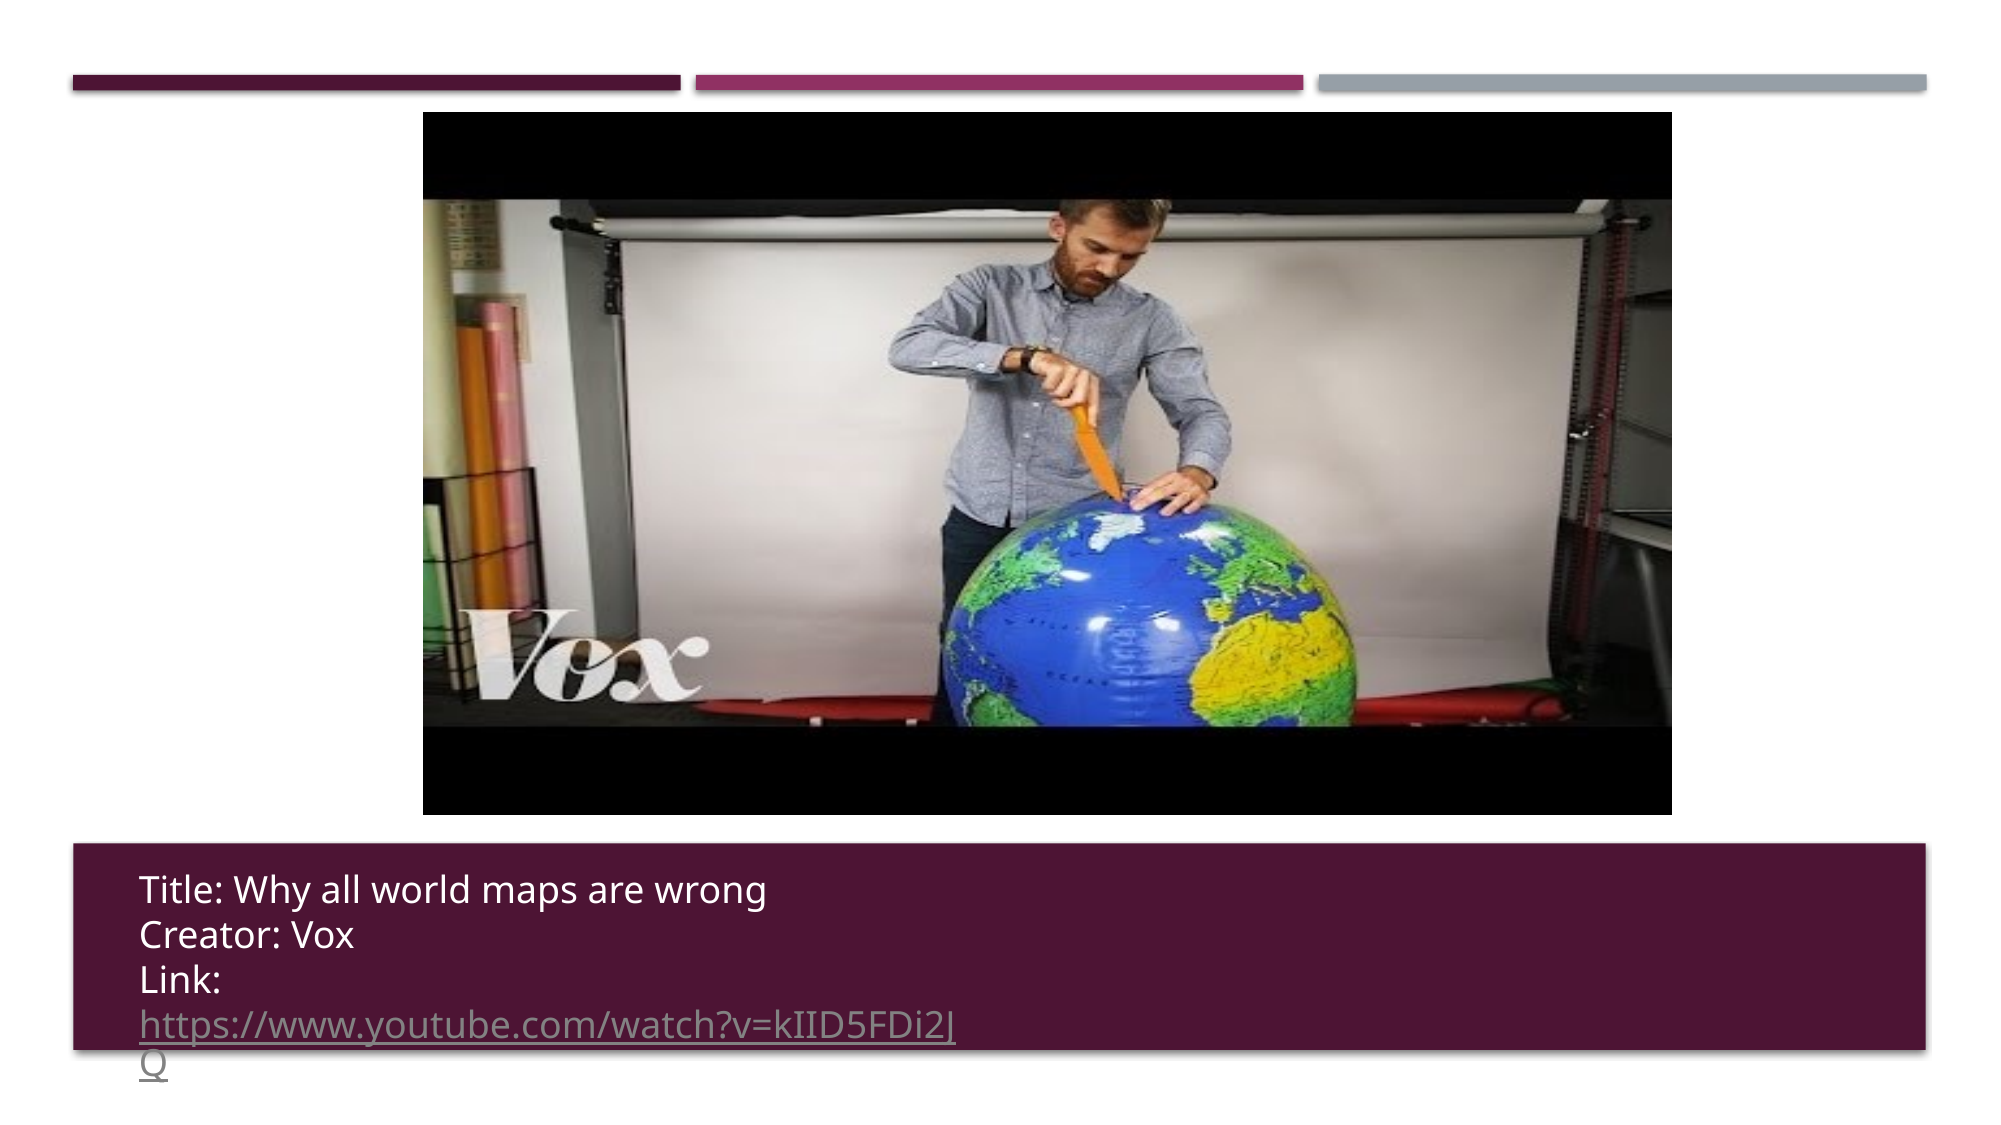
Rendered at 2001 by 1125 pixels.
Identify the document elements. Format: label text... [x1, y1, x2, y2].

text_box Title: Why all world maps are wrong Creator: Vox Link: https://www.youtube.com/watch?v=kIID5FDi2JQ [124, 859, 988, 1060]
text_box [422, 111, 1674, 816]
